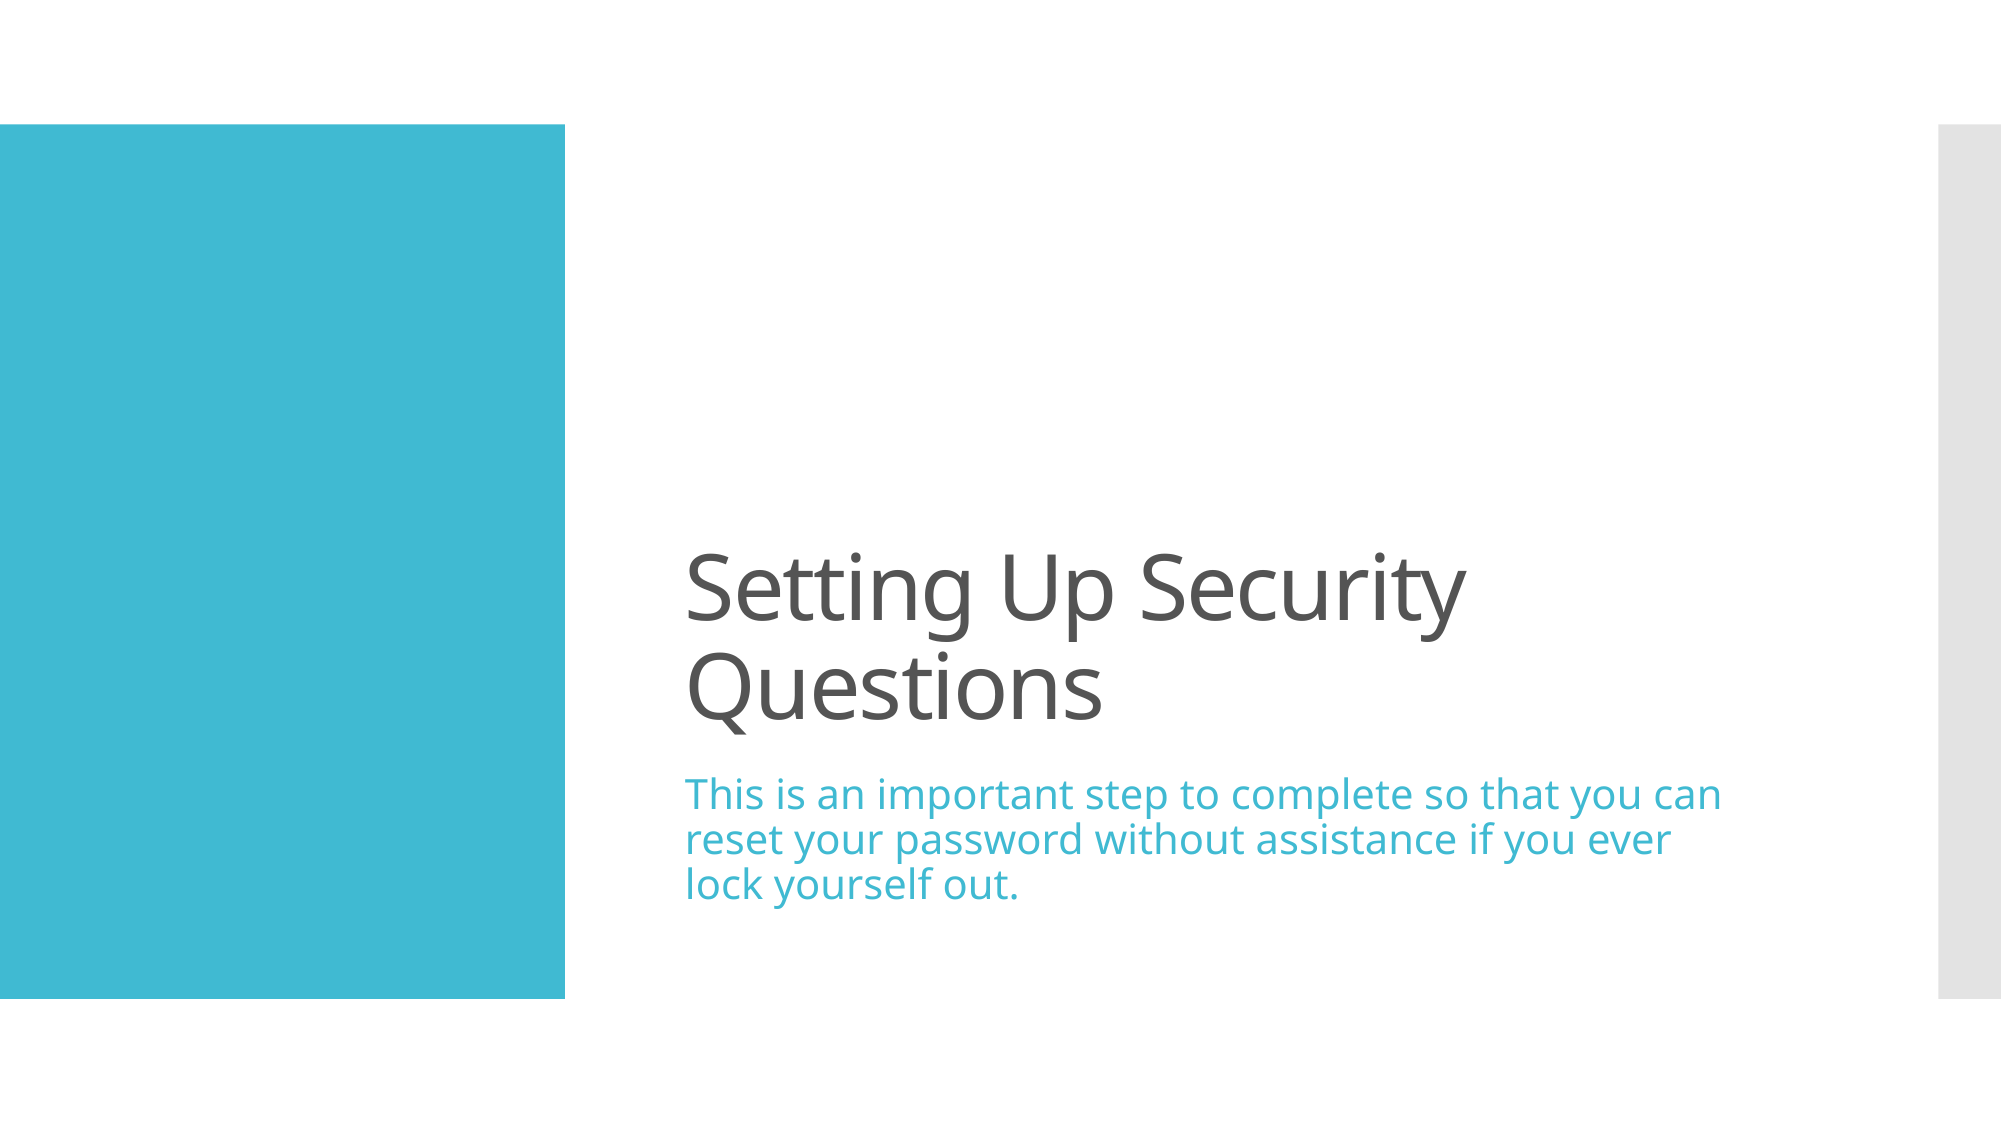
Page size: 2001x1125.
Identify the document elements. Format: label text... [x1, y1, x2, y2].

list This is an important step to complete so that you can reset your password without assistance if you ever lock yourself out. [670, 766, 1772, 917]
title Setting Up Security Questions [670, 213, 1870, 747]
